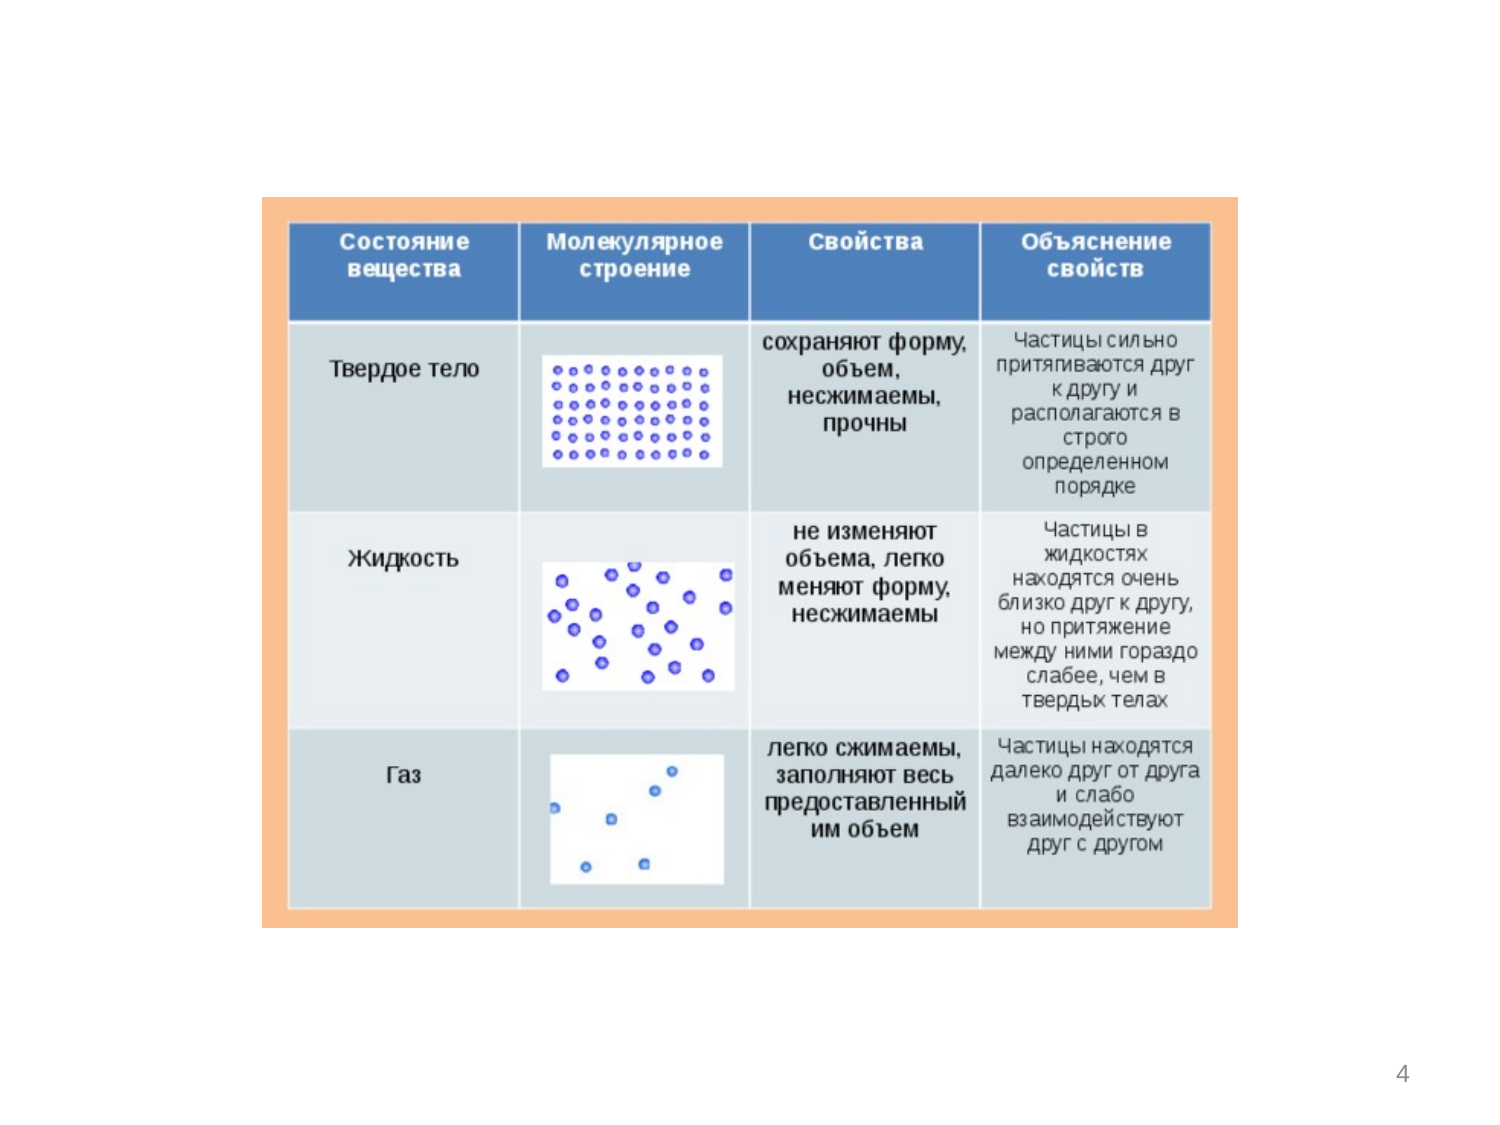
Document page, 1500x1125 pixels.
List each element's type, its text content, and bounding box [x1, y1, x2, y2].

picture [262, 196, 1238, 929]
slide_number 4 [1074, 1042, 1425, 1103]
